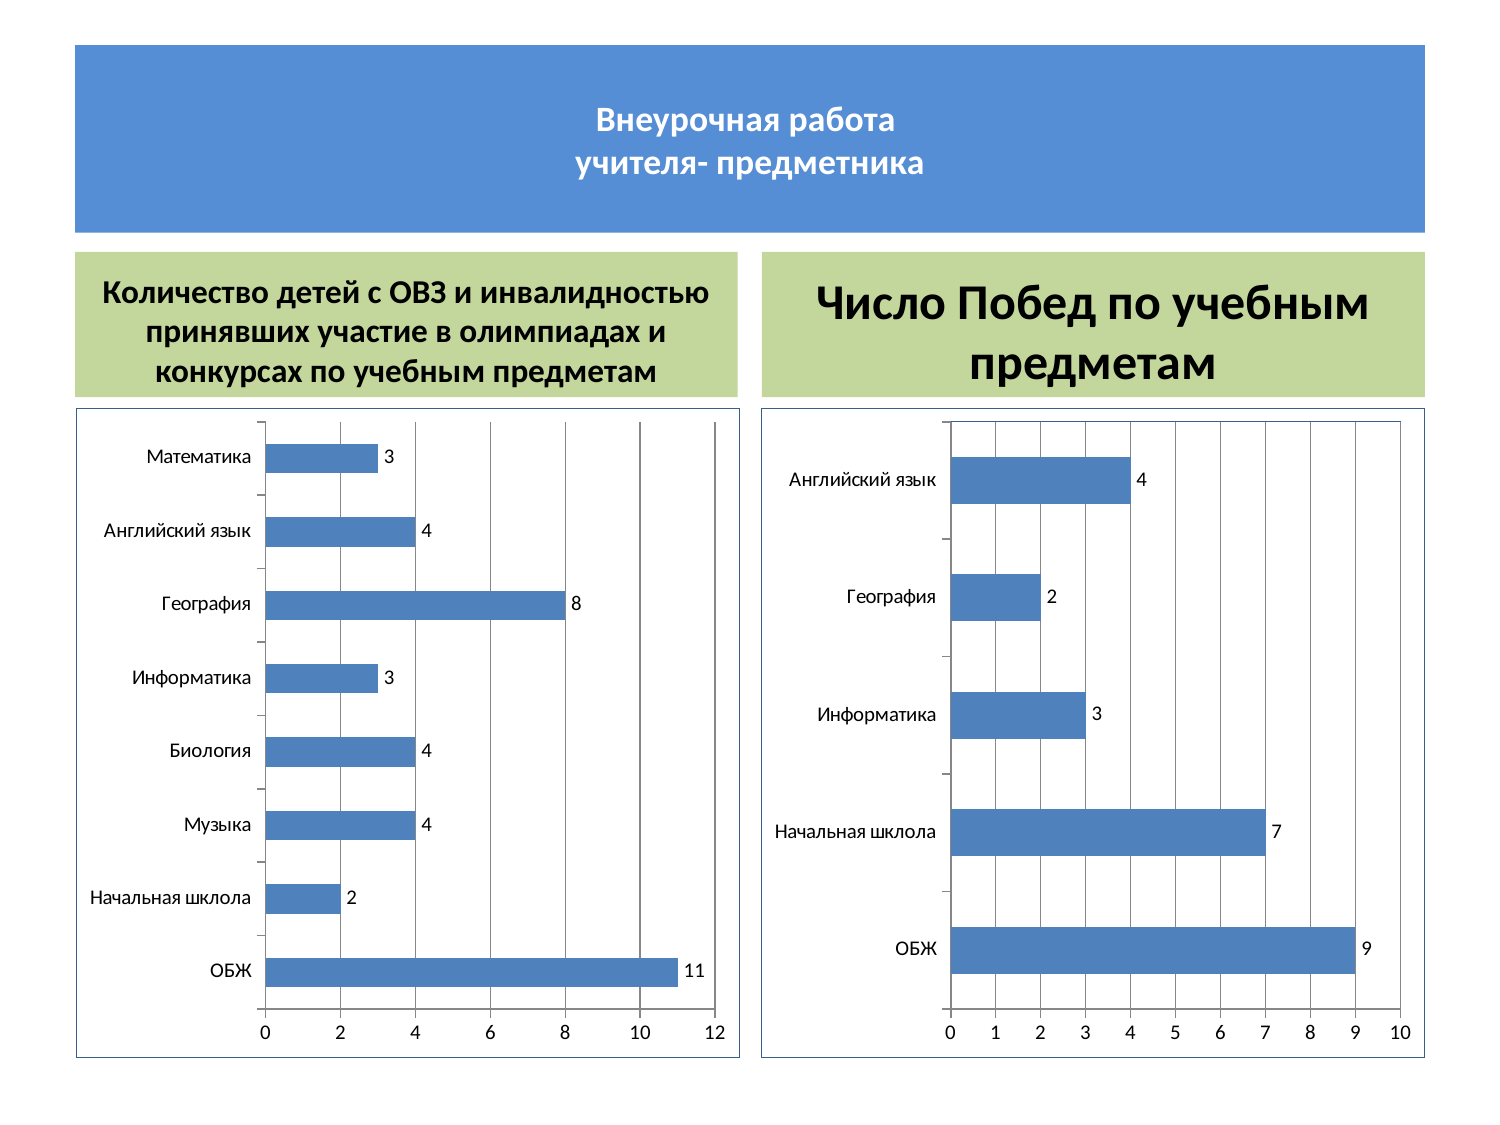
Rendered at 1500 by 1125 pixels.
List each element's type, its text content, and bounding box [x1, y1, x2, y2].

chart [76, 408, 740, 1058]
list Количество детей с ОВЗ и инвалидностью принявших участие в олимпиадах и конкурсах по учебным предметам [75, 251, 738, 398]
list Число Побед по учебным предметам [761, 251, 1425, 398]
chart [761, 408, 1426, 1058]
title Внеурочная работа учителя- предметника [75, 45, 1425, 233]
